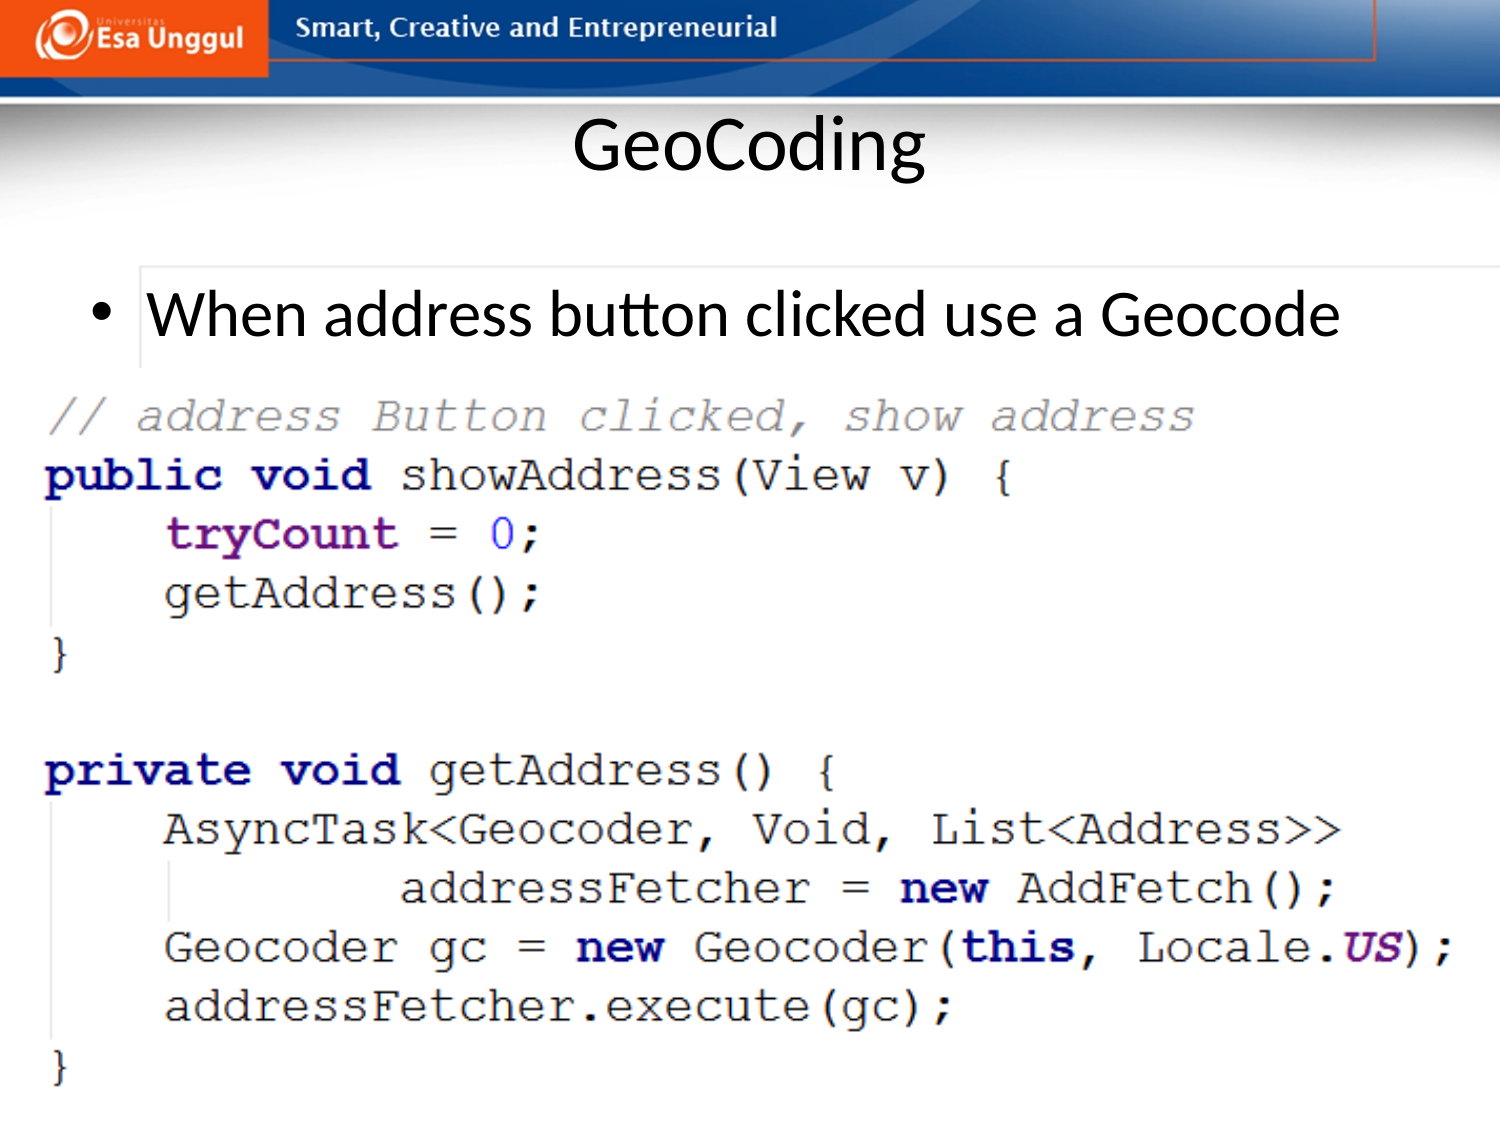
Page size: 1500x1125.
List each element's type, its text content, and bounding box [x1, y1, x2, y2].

picture [0, 0, 1500, 1125]
list When address button clicked use a Geocode to try and get address [75, 262, 1425, 367]
title GeoCoding [75, 45, 1425, 233]
